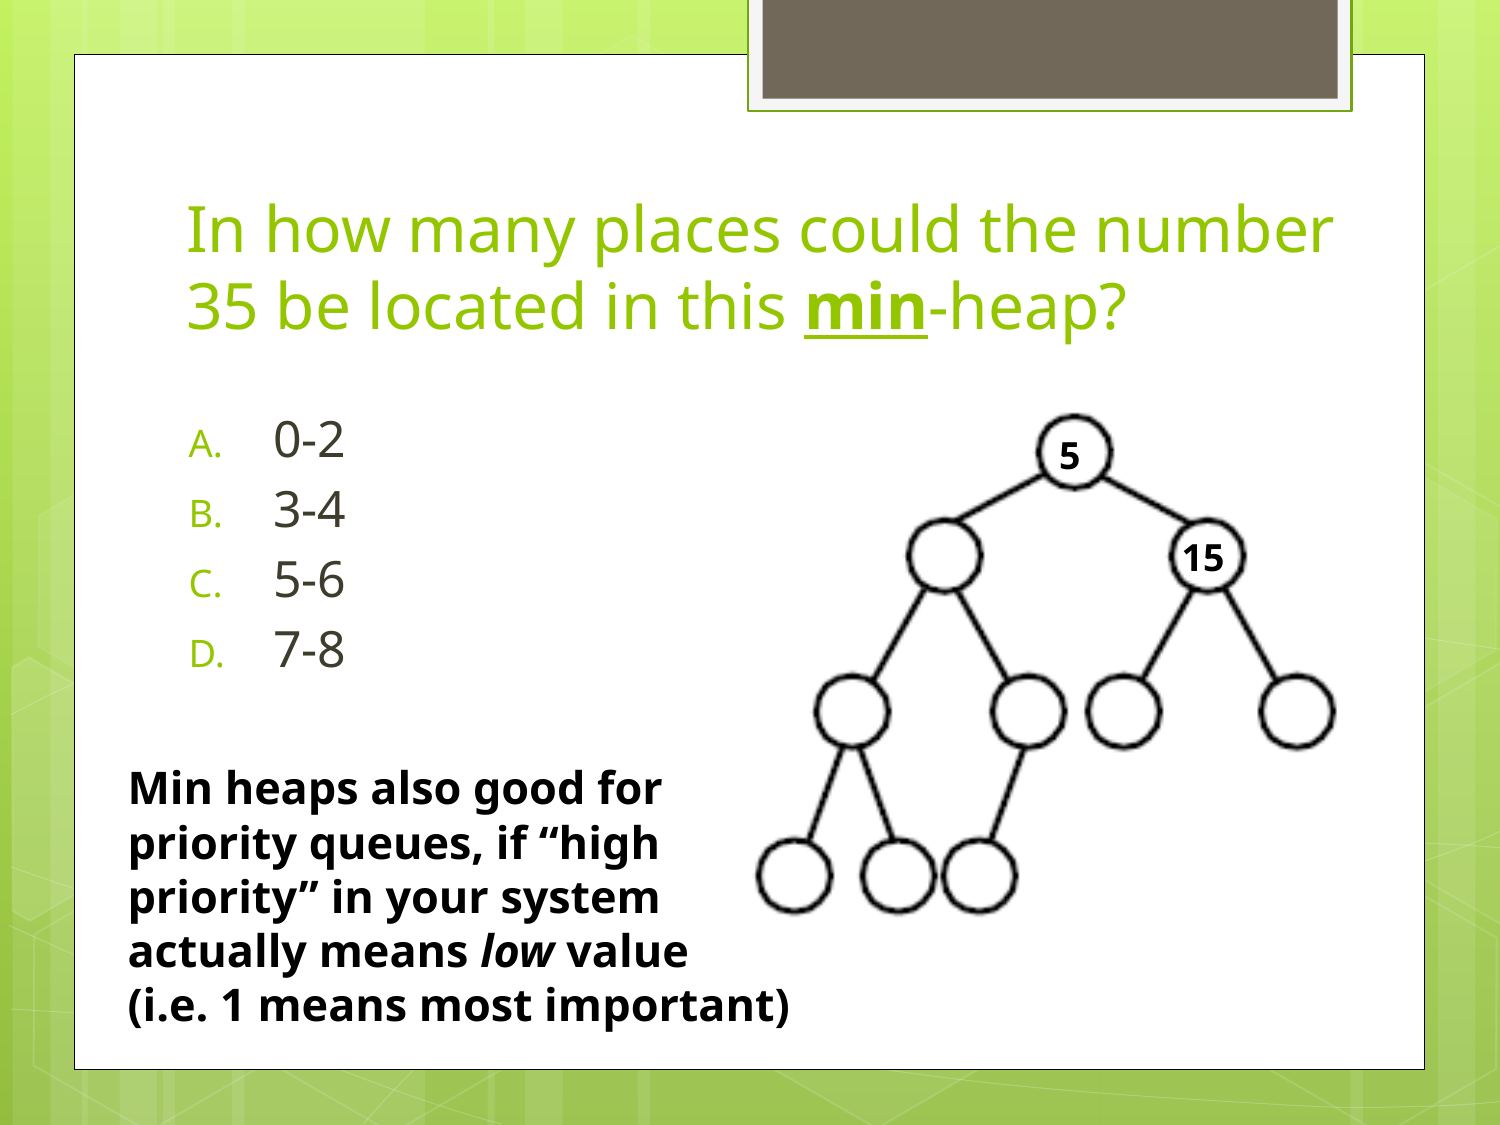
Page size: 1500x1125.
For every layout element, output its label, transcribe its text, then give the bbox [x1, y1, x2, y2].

text_box Min heaps also good for priority queues, if “high priority” in your system actually means low value (i.e. 1 means most important) [112, 715, 813, 1038]
title In how many places could the number 35 be located in this min-heap? [171, 112, 1363, 350]
picture [724, 374, 1363, 950]
list 0-2 3-4 5-6 7-8 [162, 399, 718, 715]
